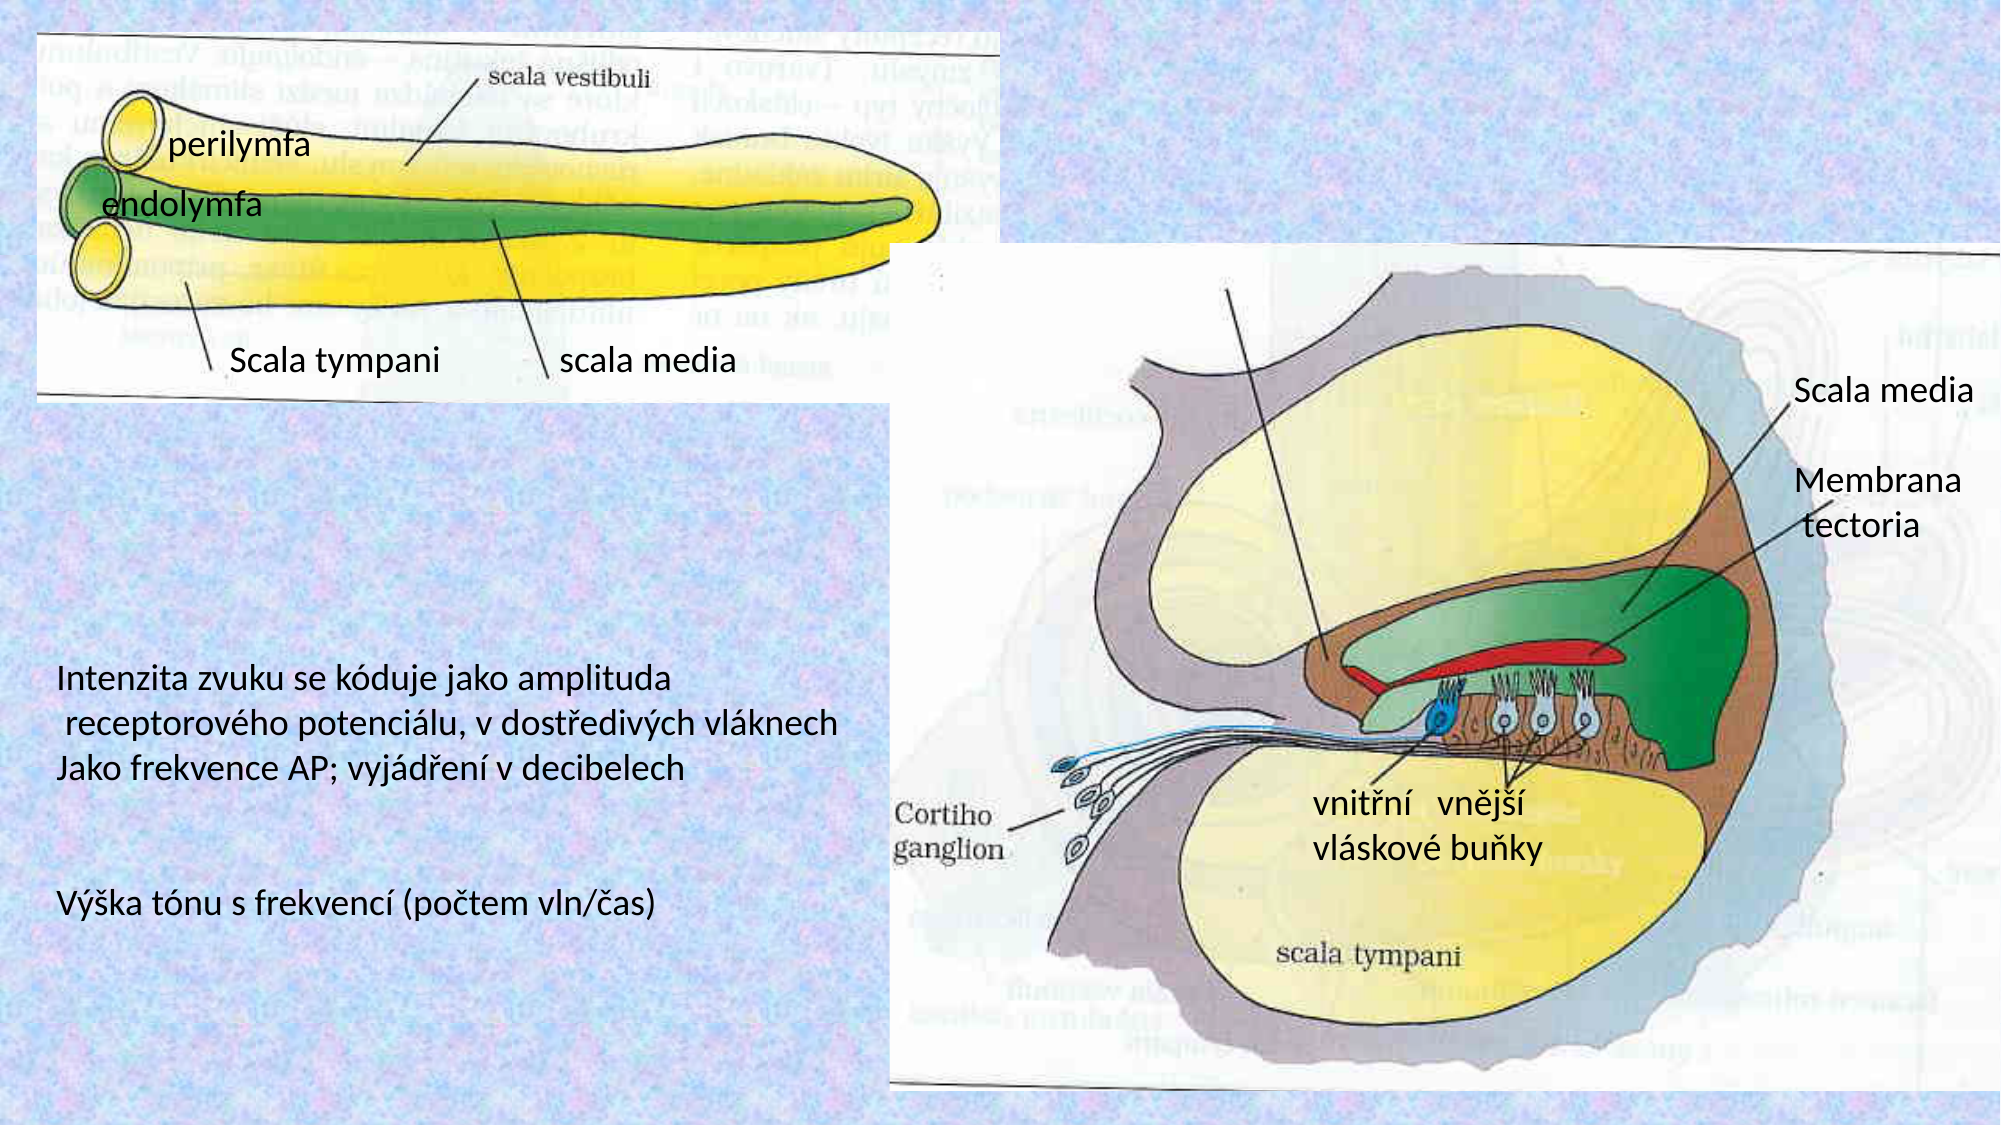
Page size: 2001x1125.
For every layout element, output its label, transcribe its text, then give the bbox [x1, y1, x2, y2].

text_box Intenzita zvuku se kóduje jako amplituda receptorového potenciálu, v dostředivých vláknech Jako frekvence AP; vyjádření v decibelech Výška tónu s frekvencí (počtem vln/čas) [41, 645, 855, 930]
picture [0, 0, 2001, 1125]
